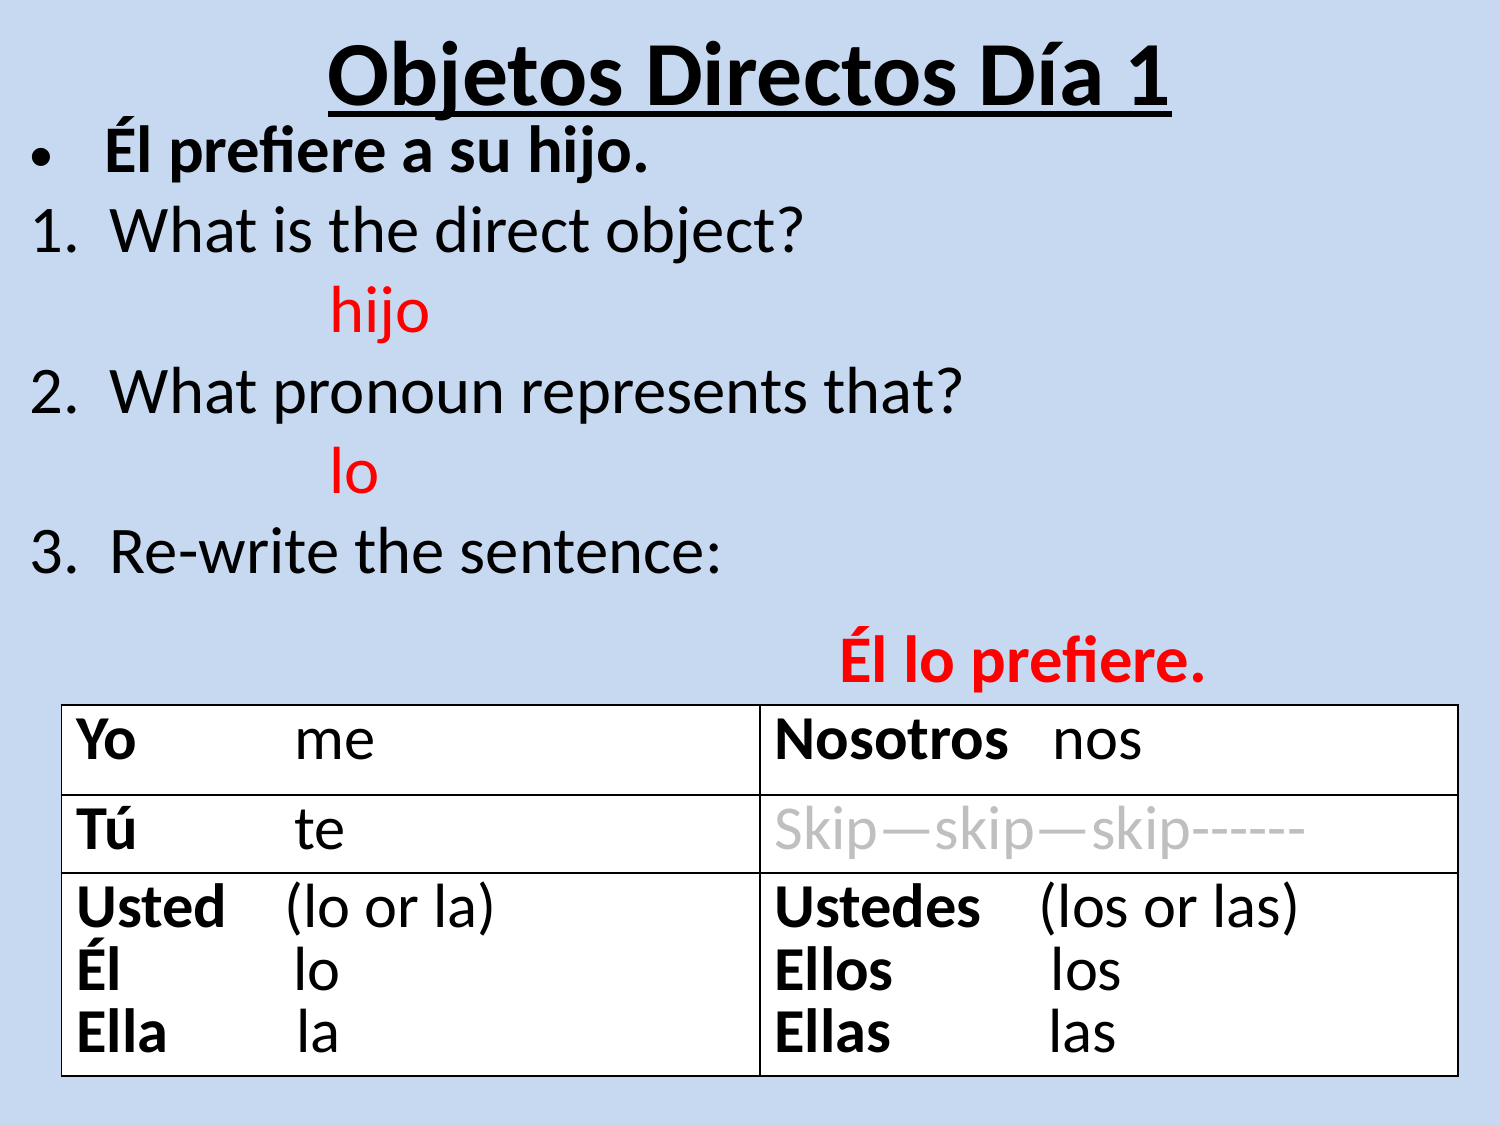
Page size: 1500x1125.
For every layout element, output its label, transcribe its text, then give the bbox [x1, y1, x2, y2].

table_cell Skip—skip—skip------ [761, 796, 1457, 872]
table_header Nosotros nos [761, 726, 1457, 794]
table_cell Ustedes (los or las) Ellos los Ellas las [761, 874, 1457, 1075]
title Objetos Directos Día 1 [0, 0, 1500, 138]
table_cell Usted (lo or la) Él lo Ella la [62, 874, 759, 1075]
text_box Él prefiere a su hijo. 1. What is the direct object? hijo 2. What pronoun represents that? lo 3. Re-write the sentence: [14, 115, 1482, 726]
table_cell Tú te [62, 796, 759, 872]
text_box Él lo prefiere. [824, 608, 1435, 704]
table_header Yo me [62, 726, 759, 794]
